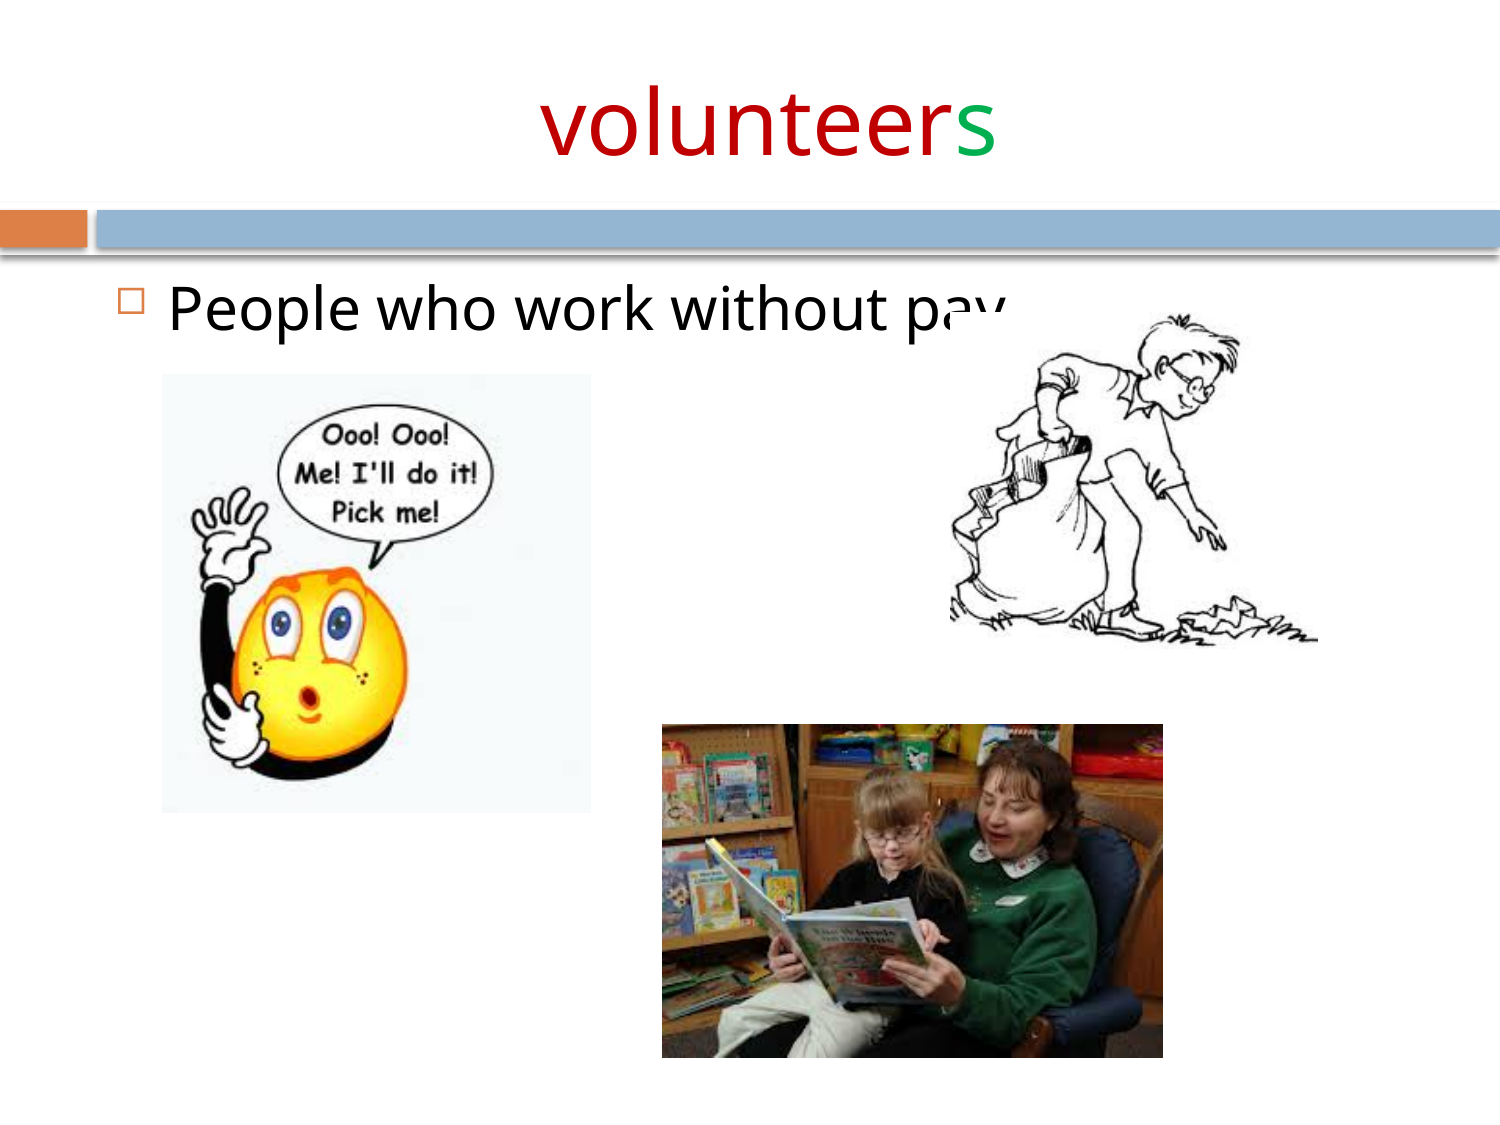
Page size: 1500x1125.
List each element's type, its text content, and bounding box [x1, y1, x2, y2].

picture [162, 374, 591, 813]
picture [949, 312, 1318, 649]
list People who work without pay [100, 262, 1438, 1000]
title volunteers [100, 37, 1438, 200]
picture [662, 724, 1163, 1058]
